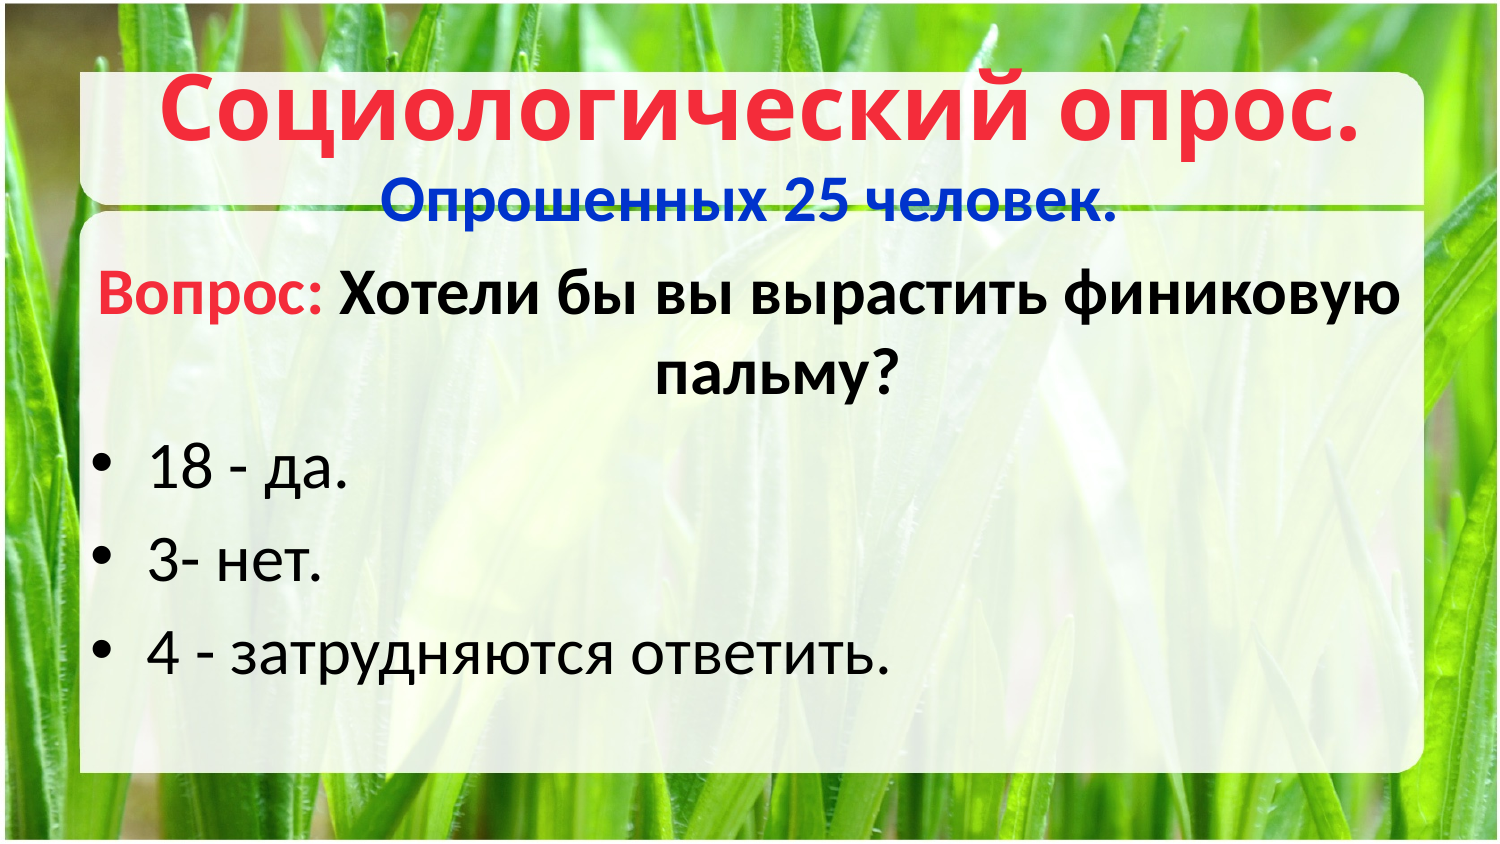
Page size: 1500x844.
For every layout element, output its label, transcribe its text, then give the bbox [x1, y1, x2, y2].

list Опрошенных 25 человек. Вопрос: Хотели бы вы вырастить финиковую пальму? 18 - да. 3- нет. 4 - затрудняются ответить. [74, 147, 1426, 755]
title Социологический опрос. [74, 33, 1426, 147]
picture [0, 0, 1500, 844]
